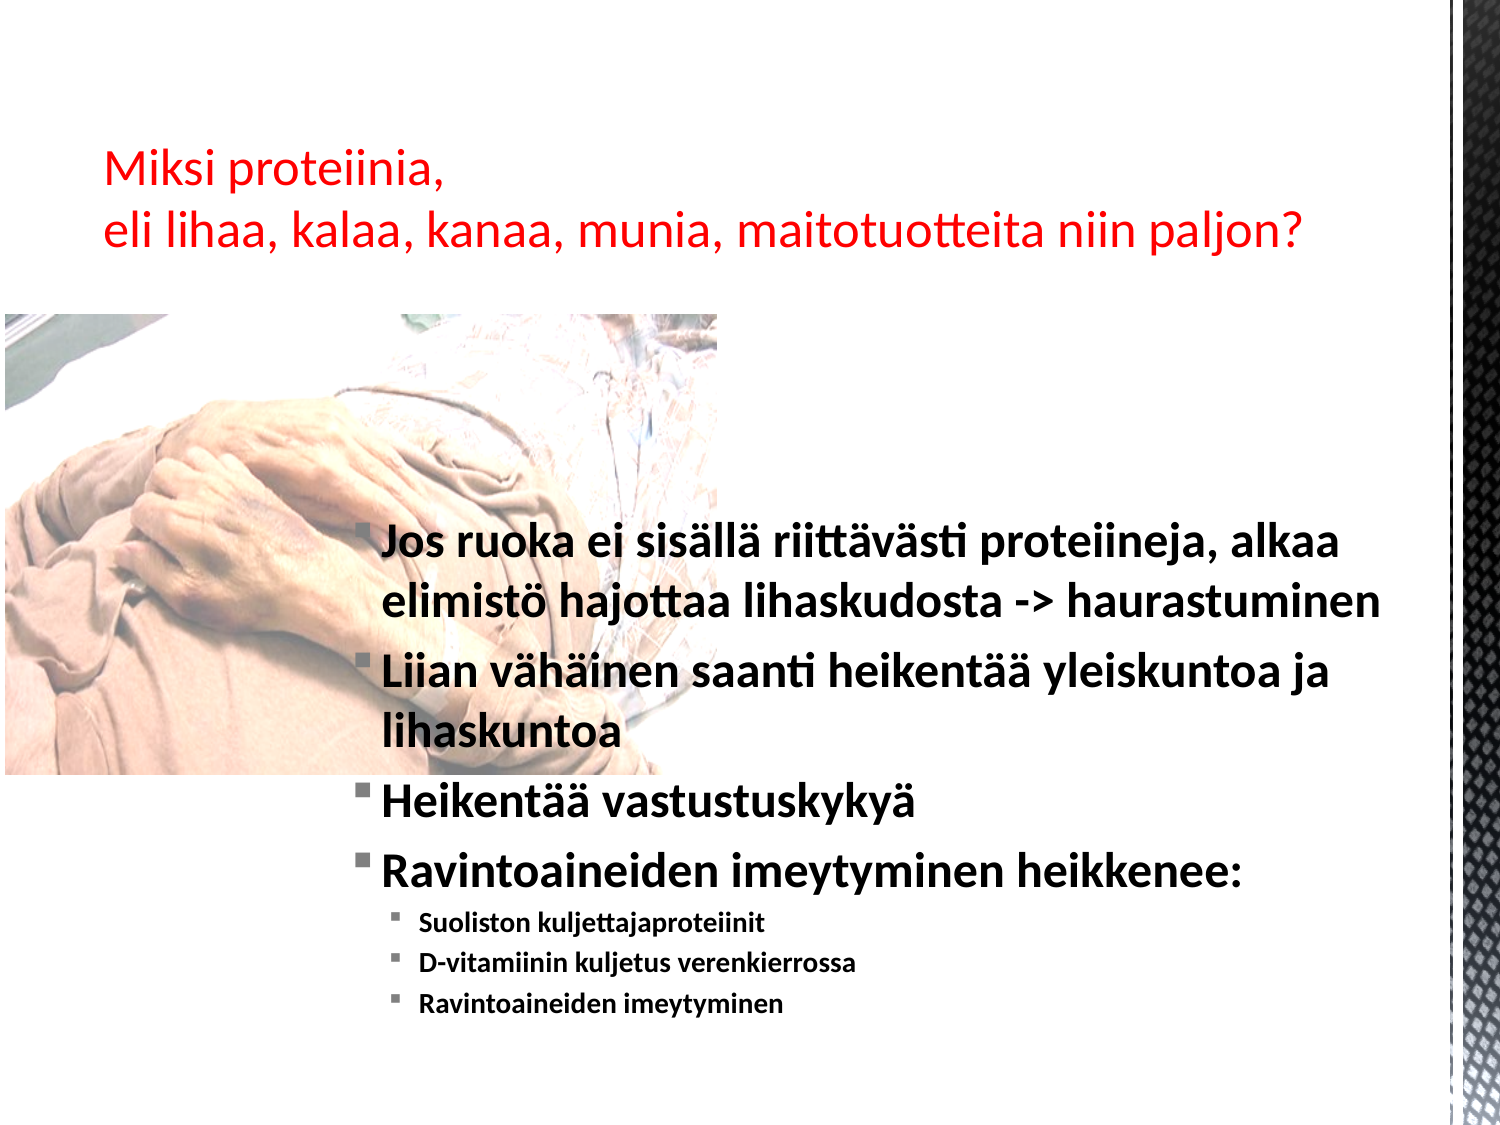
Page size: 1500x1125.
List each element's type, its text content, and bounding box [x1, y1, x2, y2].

list Jos ruoka ei sisällä riittävästi proteiineja, alkaa elimistö hajottaa lihaskudosta -> haurastuminen Liian vähäinen saanti heikentää yleiskuntoa ja lihaskuntoa Heikentää vastustuskykyä Ravintoaineiden imeytyminen heikkenee: Suoliston kuljettajaproteiinit D-vitamiinin kuljetus verenkierrossa Ravintoaineiden imeytyminen [336, 432, 1447, 1095]
picture [1447, 0, 1500, 1125]
picture [4, 314, 717, 776]
title Miksi proteiinia, eli lihaa, kalaa, kanaa, munia, maitotuotteita niin paljon? [88, 101, 1412, 290]
